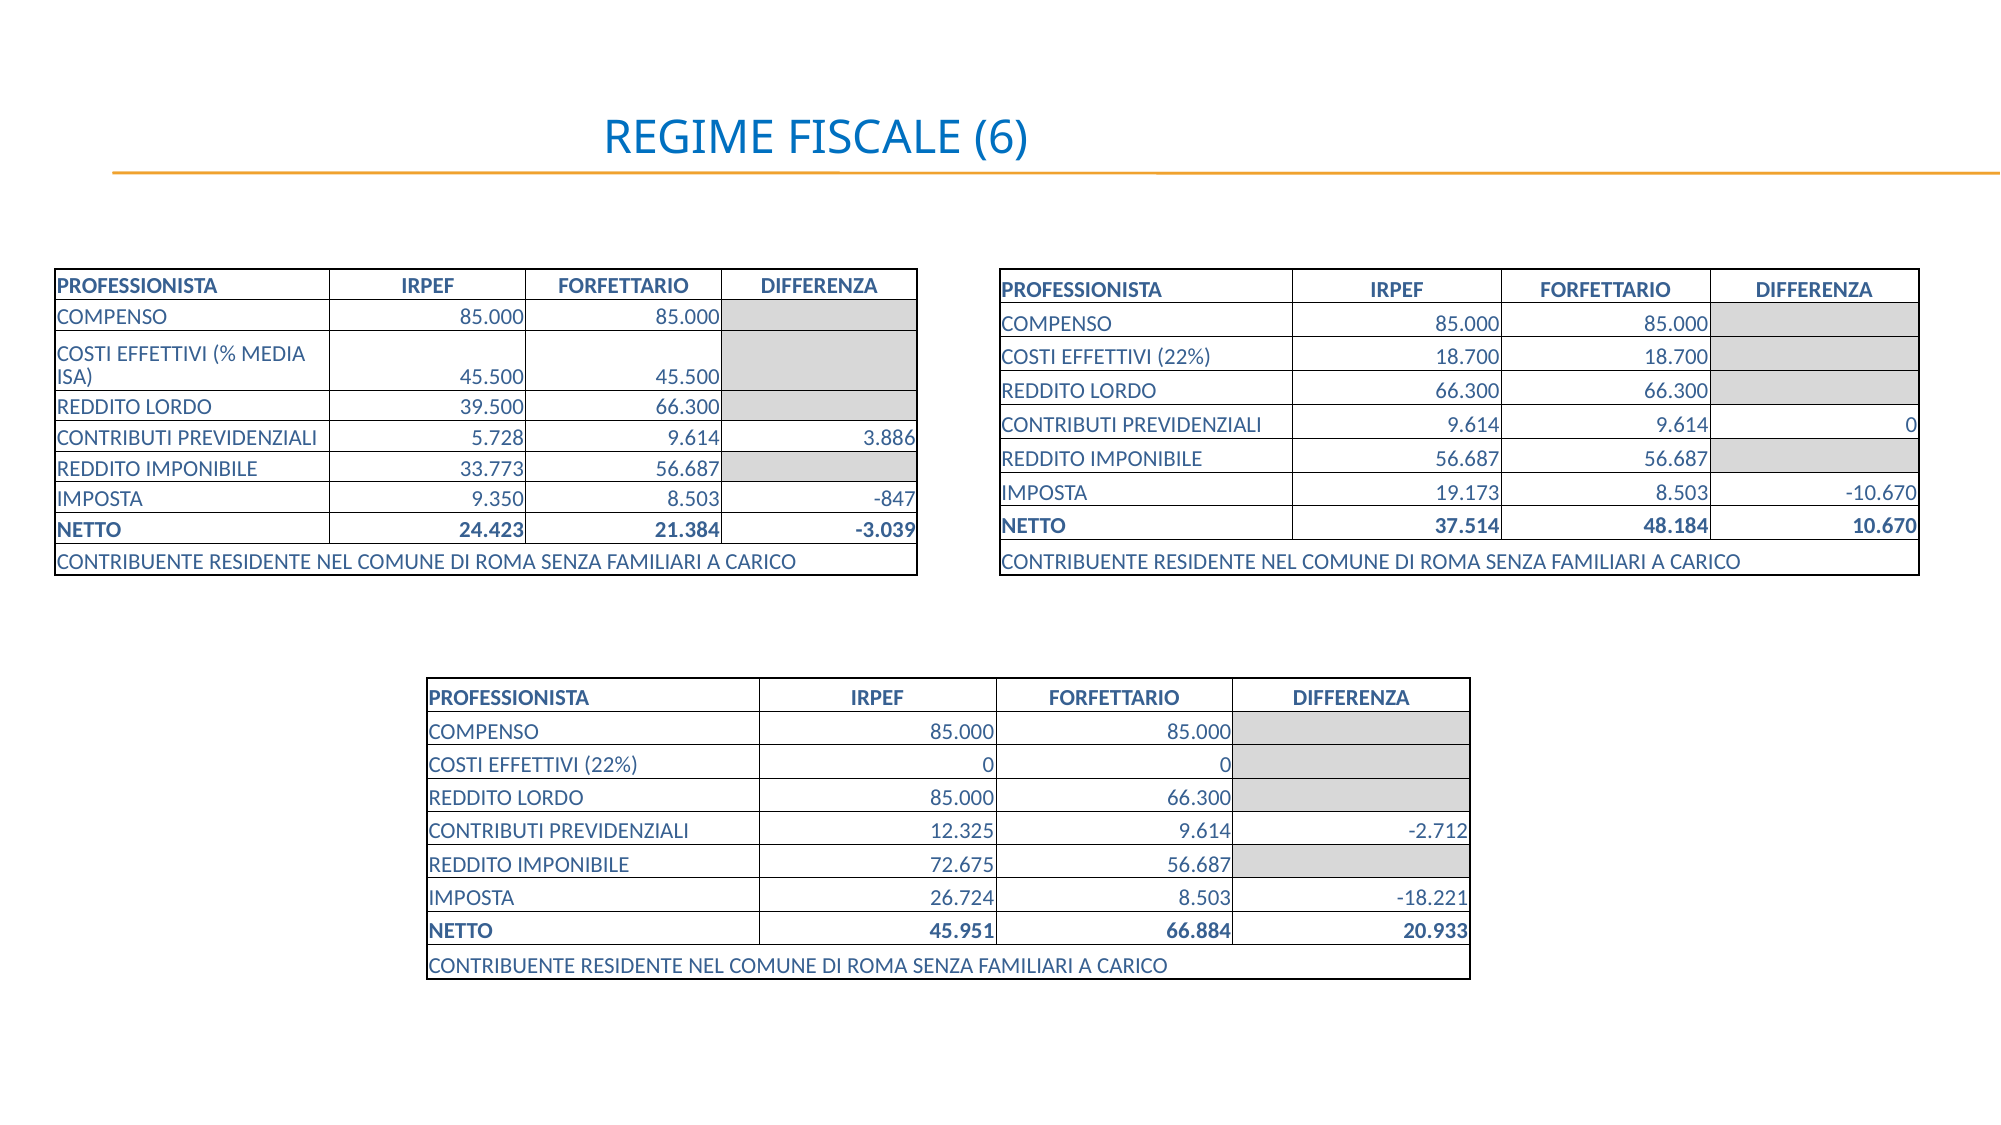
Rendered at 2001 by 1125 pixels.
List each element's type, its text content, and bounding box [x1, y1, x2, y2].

table_cell -3.039 [722, 513, 916, 543]
table_cell 56.687 [997, 845, 1232, 877]
table_cell NETTO [56, 513, 329, 543]
table_cell 37.514 [1293, 506, 1501, 539]
table_cell [1233, 745, 1469, 778]
table_cell 66.300 [1293, 371, 1501, 404]
table_cell [722, 331, 916, 390]
table_cell 18.700 [1502, 337, 1710, 370]
table_cell 9.614 [997, 812, 1232, 844]
table_cell 10.670 [1711, 506, 1918, 539]
table_cell 66.884 [997, 912, 1232, 944]
table_cell CONTRIBUENTE RESIDENTE NEL COMUNE DI ROMA SENZA FAMILIARI A CARICO [56, 544, 916, 574]
table_cell COMPENSO [428, 712, 759, 744]
table_cell [722, 452, 916, 481]
table_cell REDDITO IMPONIBILE [1001, 439, 1292, 472]
table_cell 9.614 [526, 421, 721, 451]
table_cell 8.503 [1502, 473, 1710, 505]
table_cell 85.000 [1293, 303, 1501, 336]
table_cell 0 [997, 745, 1232, 778]
table_header PROFESSIONISTA [1001, 270, 1292, 302]
table_cell 26.724 [760, 878, 996, 911]
table_header IRPEF [330, 270, 525, 299]
table_cell 0 [1711, 405, 1918, 438]
table_cell [1233, 712, 1469, 744]
table_cell 85.000 [760, 712, 996, 744]
table_cell 66.300 [526, 391, 721, 420]
table_cell 8.503 [526, 482, 721, 512]
table_cell IMPOSTA [56, 482, 329, 512]
table_cell 5.728 [330, 421, 525, 451]
table_cell CONTRIBUTI PREVIDENZIALI [1001, 405, 1292, 438]
table_cell 3.886 [722, 421, 916, 451]
table_header FORFETTARIO [1502, 270, 1710, 302]
table_cell 8.503 [997, 878, 1232, 911]
table_cell 0 [760, 745, 996, 778]
table_cell 85.000 [526, 300, 721, 330]
table_cell REDDITO IMPONIBILE [56, 452, 329, 481]
table_cell REDDITO LORDO [1001, 371, 1292, 404]
table_cell [1711, 337, 1918, 370]
table_header FORFETTARIO [997, 679, 1232, 711]
table_cell COMPENSO [1001, 303, 1292, 336]
table_cell [722, 391, 916, 420]
table_cell [1233, 779, 1469, 811]
table_cell -2.712 [1233, 812, 1469, 844]
table_cell 85.000 [1502, 303, 1710, 336]
table_cell -10.670 [1711, 473, 1918, 505]
table_cell [1711, 371, 1918, 404]
table_cell 45.500 [330, 331, 525, 390]
table_cell 48.184 [1502, 506, 1710, 539]
table_cell -847 [722, 482, 916, 512]
table_cell 19.173 [1293, 473, 1501, 505]
table_cell 21.384 [526, 513, 721, 543]
table_cell [722, 300, 916, 330]
table_cell CONTRIBUTI PREVIDENZIALI [56, 421, 329, 451]
table_cell 24.423 [330, 513, 525, 543]
table_cell IMPOSTA [428, 878, 759, 911]
table_header PROFESSIONISTA [56, 270, 329, 299]
table_header DIFFERENZA [1711, 270, 1918, 302]
table_cell 33.773 [330, 452, 525, 481]
table_cell 45.951 [760, 912, 996, 944]
table_cell 9.350 [330, 482, 525, 512]
table_cell 39.500 [330, 391, 525, 420]
table_cell 72.675 [760, 845, 996, 877]
table_cell 12.325 [760, 812, 996, 844]
table_cell [1711, 303, 1918, 336]
table_cell COSTI EFFETTIVI (22%) [428, 745, 759, 778]
title REGIME FISCALE (6) [111, 99, 1522, 214]
table_cell REDDITO IMPONIBILE [428, 845, 759, 877]
table_cell -18.221 [1233, 878, 1469, 911]
table_cell COSTI EFFETTIVI (22%) [1001, 337, 1292, 370]
table_cell IMPOSTA [1001, 473, 1292, 505]
table_cell 9.614 [1293, 405, 1501, 438]
table_cell 66.300 [1502, 371, 1710, 404]
table_header IRPEF [760, 679, 996, 711]
table_cell COSTI EFFETTIVI (% MEDIA ISA) [56, 331, 329, 390]
table_header IRPEF [1293, 270, 1501, 302]
table_header DIFFERENZA [722, 270, 916, 299]
table_cell CONTRIBUENTE RESIDENTE NEL COMUNE DI ROMA SENZA FAMILIARI A CARICO [428, 945, 1469, 978]
table_cell COMPENSO [56, 300, 329, 330]
table_header FORFETTARIO [526, 270, 721, 299]
table_cell 18.700 [1293, 337, 1501, 370]
table_cell CONTRIBUENTE RESIDENTE NEL COMUNE DI ROMA SENZA FAMILIARI A CARICO [1001, 540, 1918, 574]
table_cell 9.614 [1502, 405, 1710, 438]
table_cell 85.000 [330, 300, 525, 330]
table_cell NETTO [428, 912, 759, 944]
table_header PROFESSIONISTA [428, 679, 759, 711]
table_cell 20.933 [1233, 912, 1469, 944]
table_cell 45.500 [526, 331, 721, 390]
table_cell 66.300 [997, 779, 1232, 811]
table_cell 56.687 [1293, 439, 1501, 472]
table_cell CONTRIBUTI PREVIDENZIALI [428, 812, 759, 844]
table_cell [1711, 439, 1918, 472]
table_cell 56.687 [526, 452, 721, 481]
table_cell REDDITO LORDO [56, 391, 329, 420]
table_cell NETTO [1001, 506, 1292, 539]
table_header DIFFERENZA [1233, 679, 1469, 711]
table_cell 85.000 [760, 779, 996, 811]
table_cell 56.687 [1502, 439, 1710, 472]
table_cell 85.000 [997, 712, 1232, 744]
table_cell [1233, 845, 1469, 877]
table_cell REDDITO LORDO [428, 779, 759, 811]
